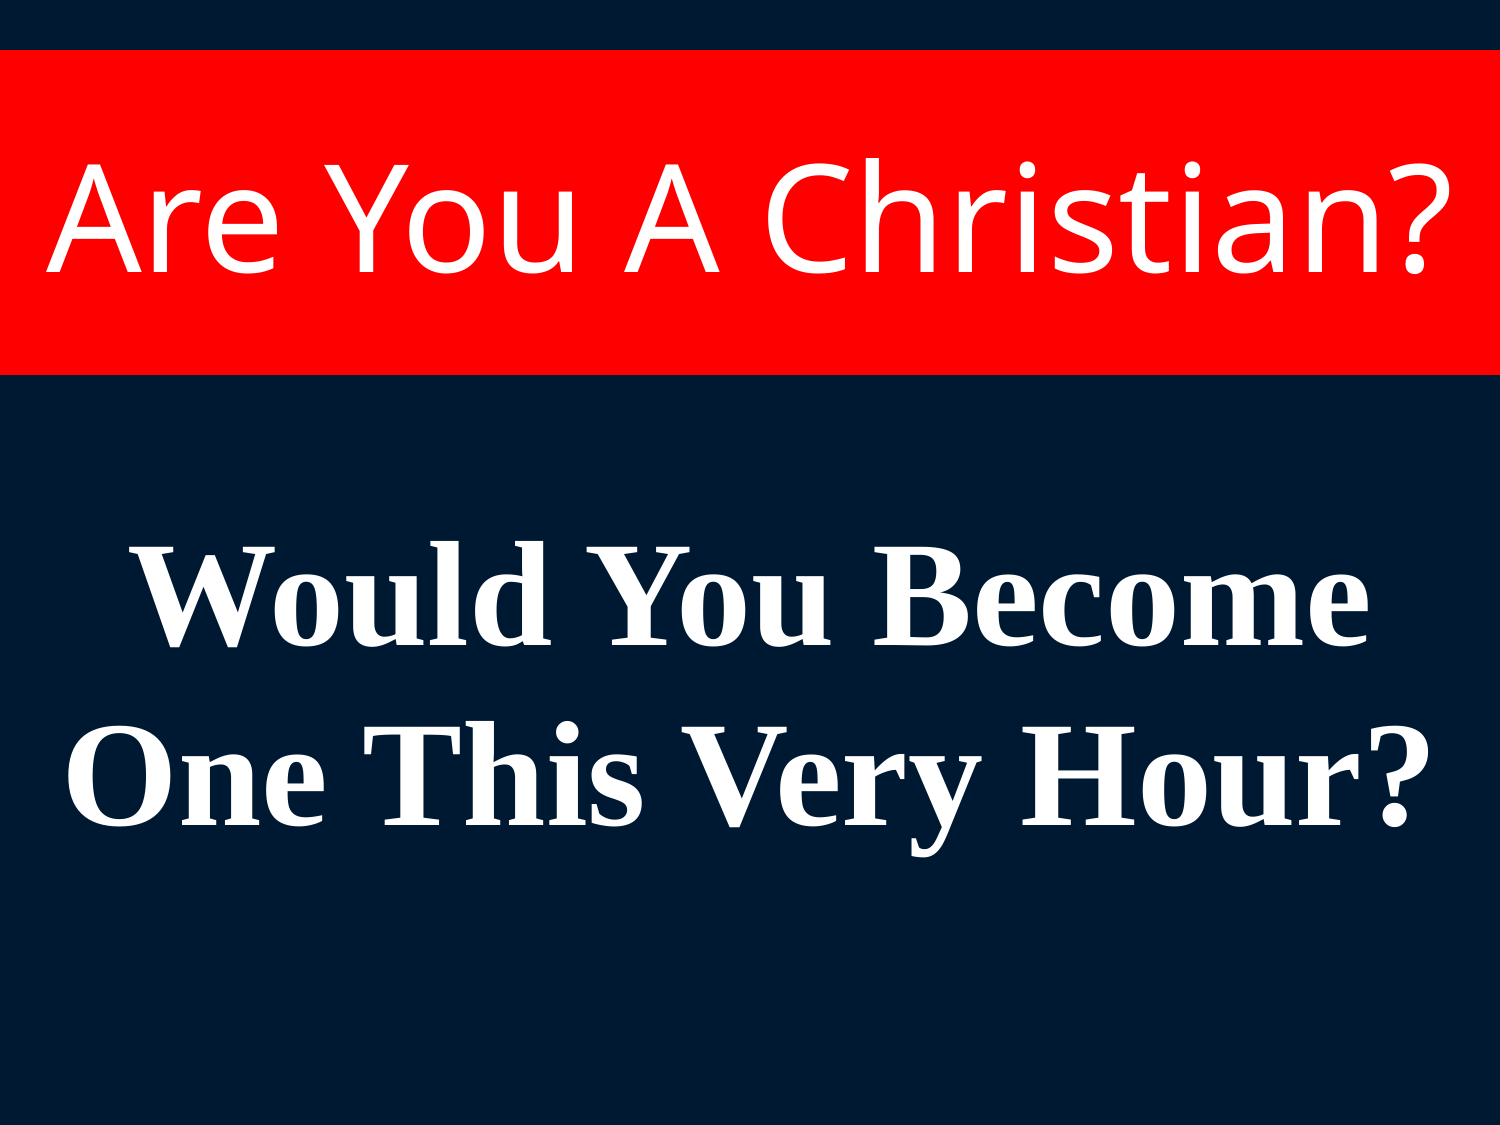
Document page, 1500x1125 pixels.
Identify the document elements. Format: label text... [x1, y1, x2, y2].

subtitle Would You Become One This Very Hour? [0, 487, 1500, 888]
title Are You A Christian? [0, 49, 1500, 376]
